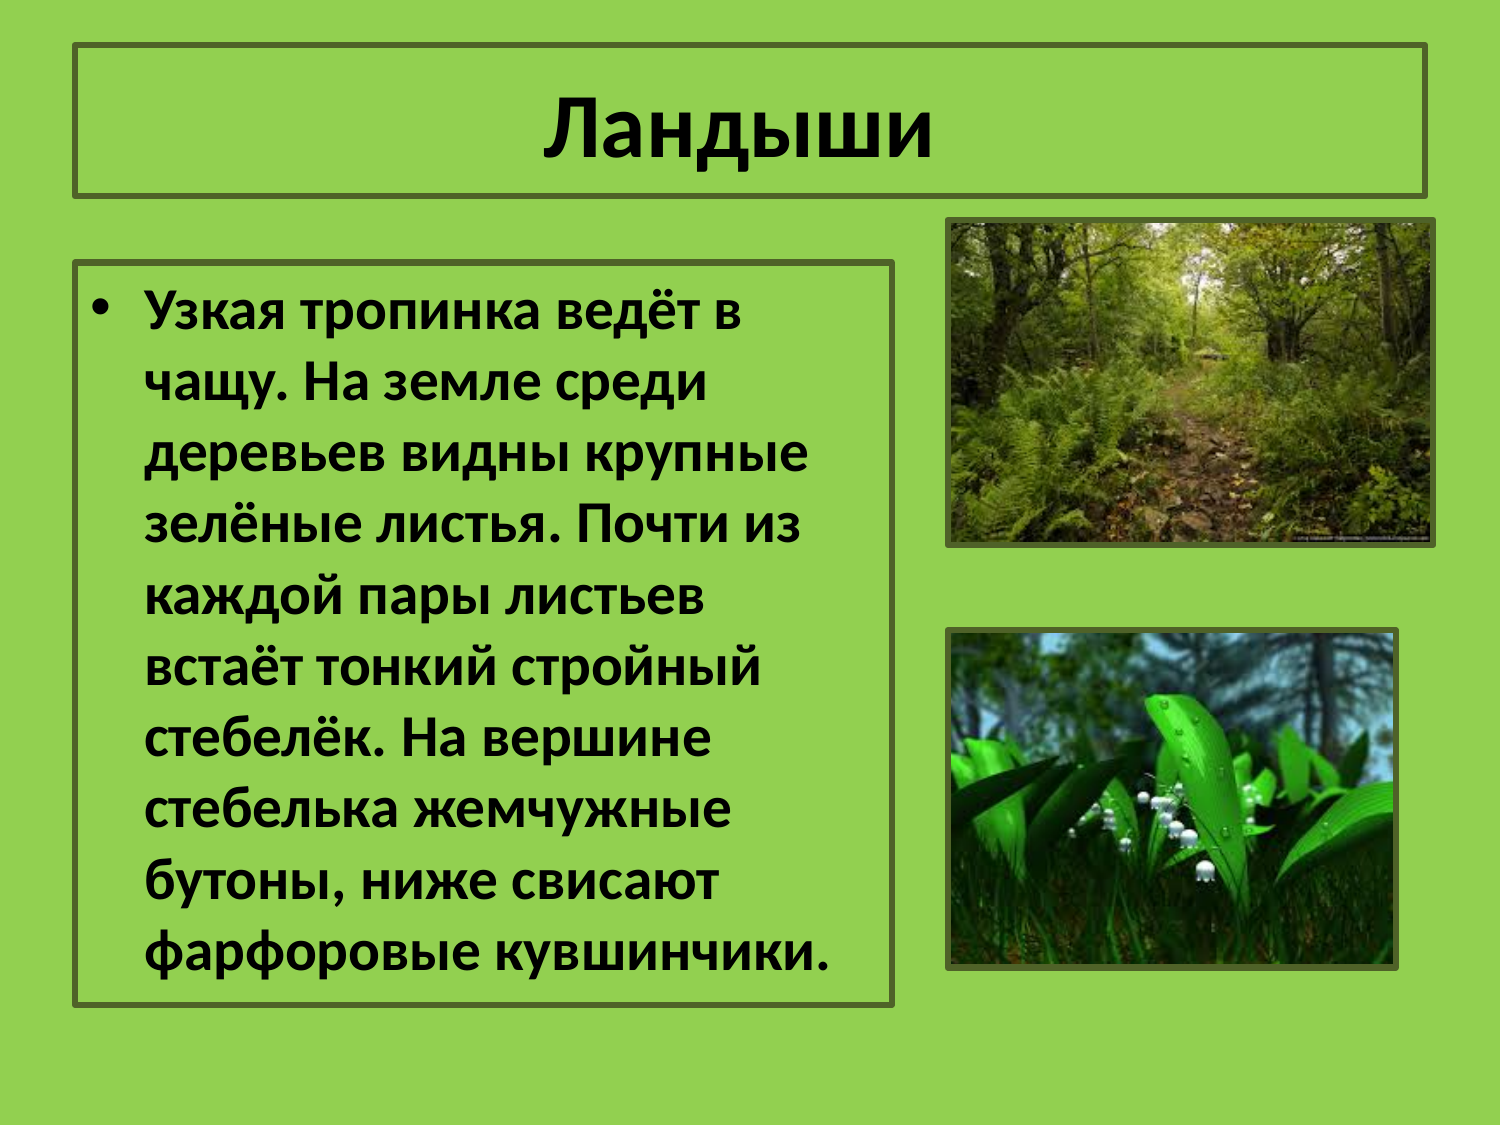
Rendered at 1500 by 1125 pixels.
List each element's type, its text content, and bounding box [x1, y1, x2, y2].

picture [950, 633, 1393, 965]
title Ландыши [75, 45, 1425, 197]
list Узкая тропинка ведёт в чащу. На земле среди деревьев видны крупные зелёные листья. Почти из каждой пары листьев встаёт тонкий стройный стебелёк. На вершине стебелька жемчужные бутоны, ниже свисают фарфоровые кувшинчики. [75, 262, 892, 1005]
picture [950, 222, 1431, 543]
